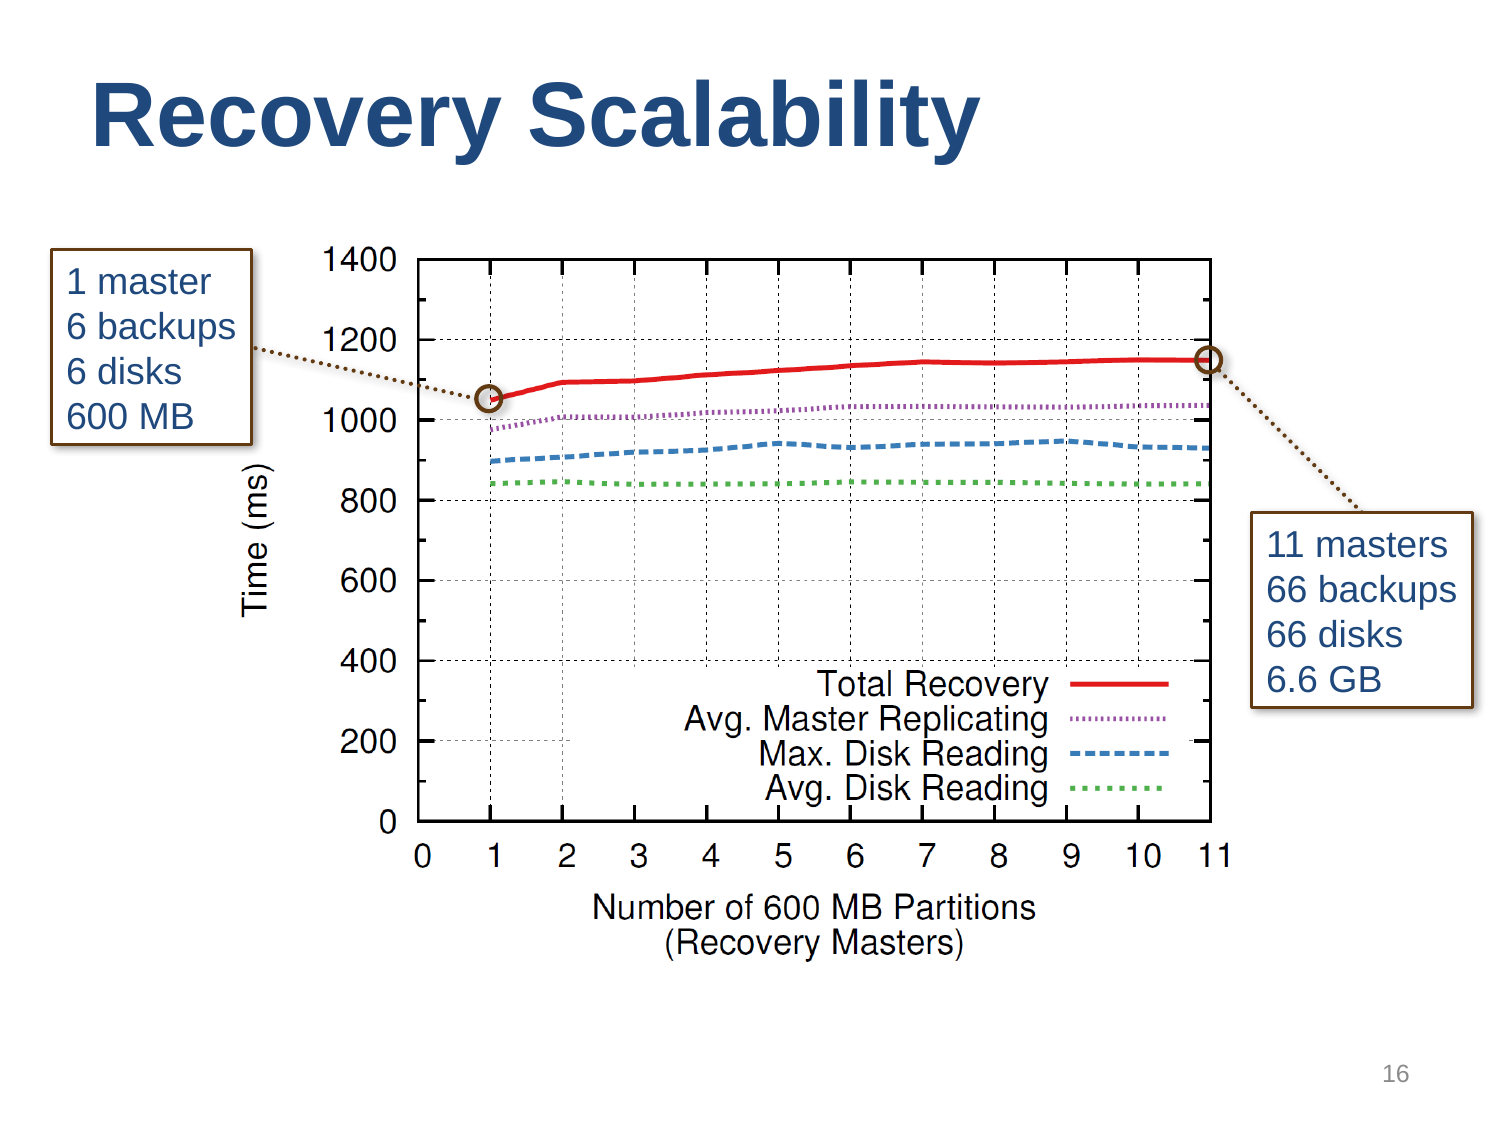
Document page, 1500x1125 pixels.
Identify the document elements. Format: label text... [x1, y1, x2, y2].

text_box 1 master 6 backups 6 disks 600 MB [51, 249, 219, 445]
picture [224, 237, 1238, 963]
title Recovery Scalability [75, 45, 1425, 175]
text_box 11 masters 66 backups 66 disks 6.6 GB [1251, 512, 1473, 708]
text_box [252, 348, 477, 399]
slide_number 16 [1074, 1042, 1425, 1103]
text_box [1217, 368, 1363, 513]
